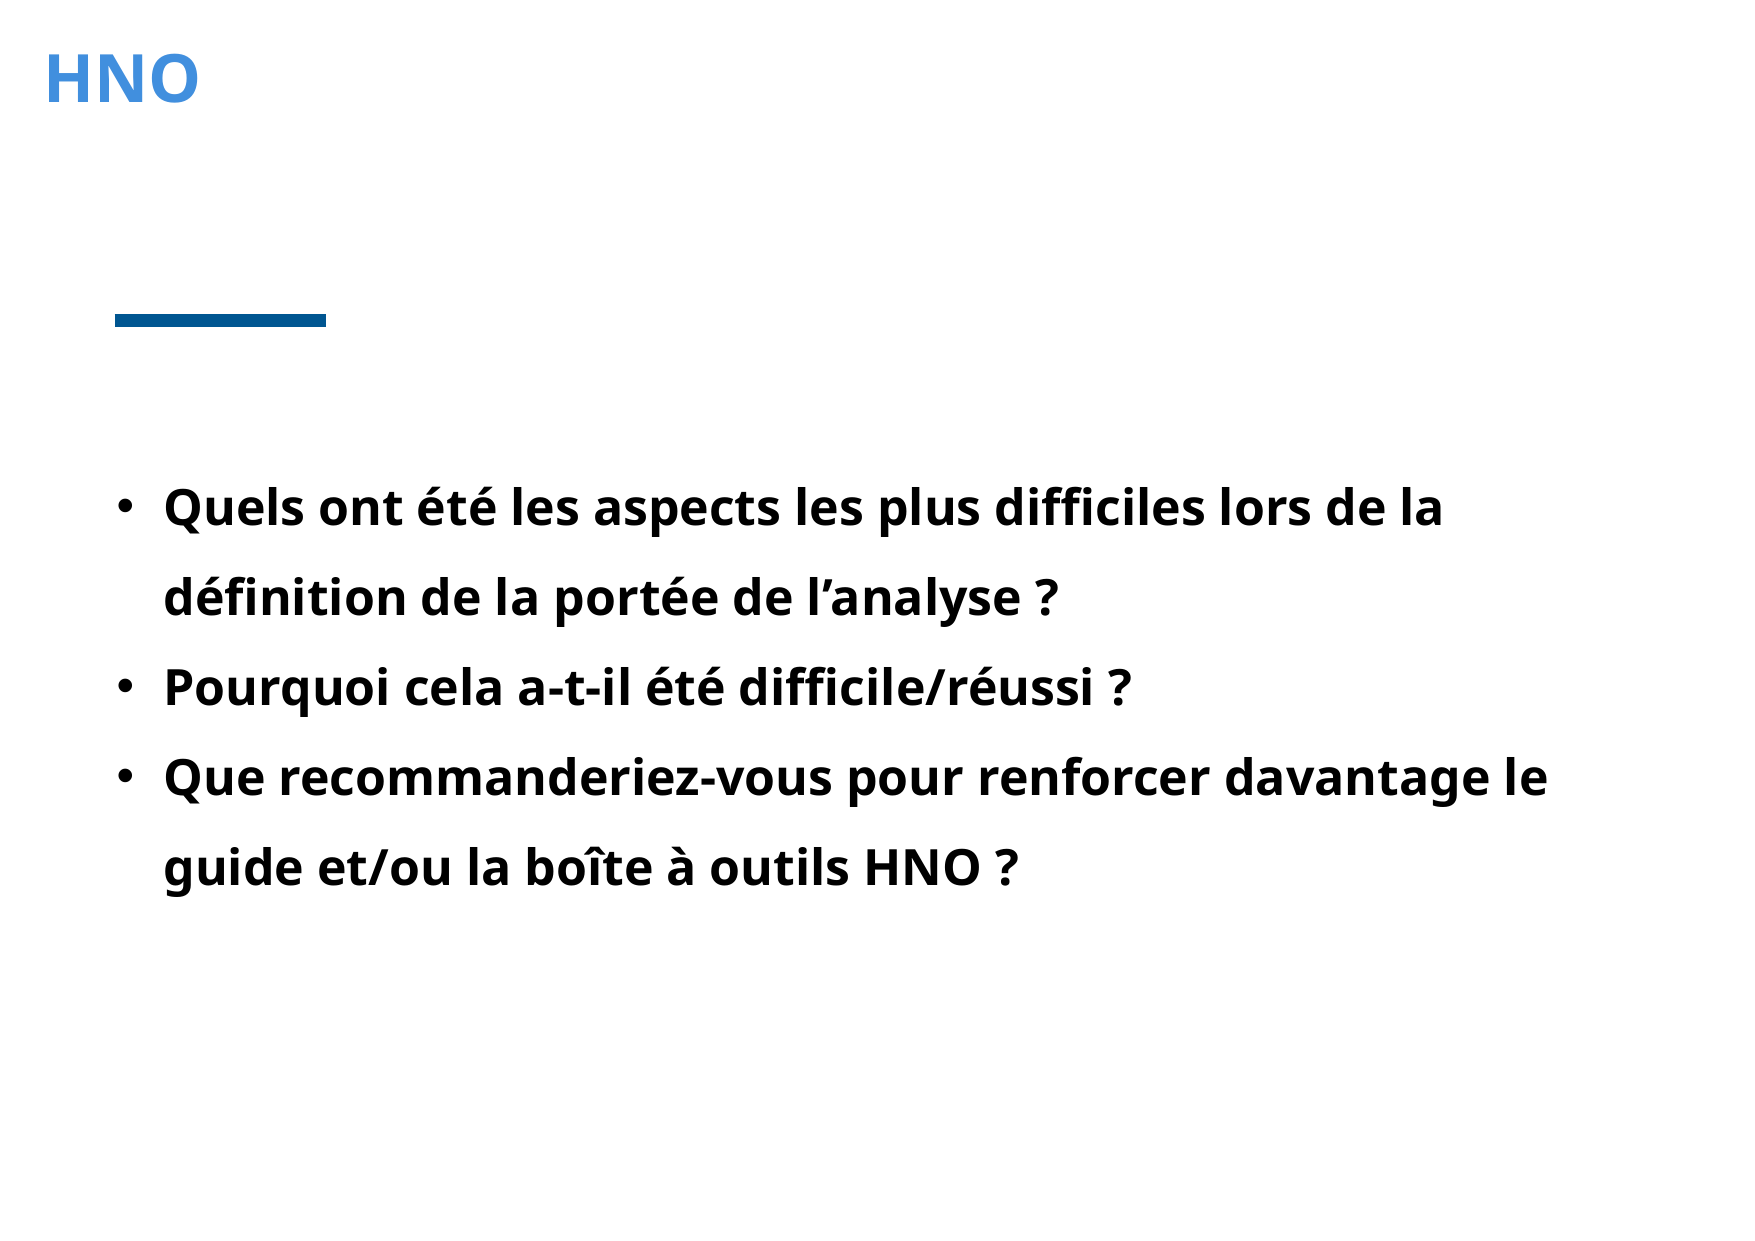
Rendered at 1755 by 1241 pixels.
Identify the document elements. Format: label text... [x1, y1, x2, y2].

list Quels ont été les aspects les plus difficiles lors de la définition de la portée de l’analyse ? Pourquoi cela a-t-il été difficile/réussi ? Que recommanderiez-vous pour renforcer davantage le guide et/ou la boîte à outils HNO ? [116, 445, 1657, 1176]
list HNO [43, 35, 1504, 186]
